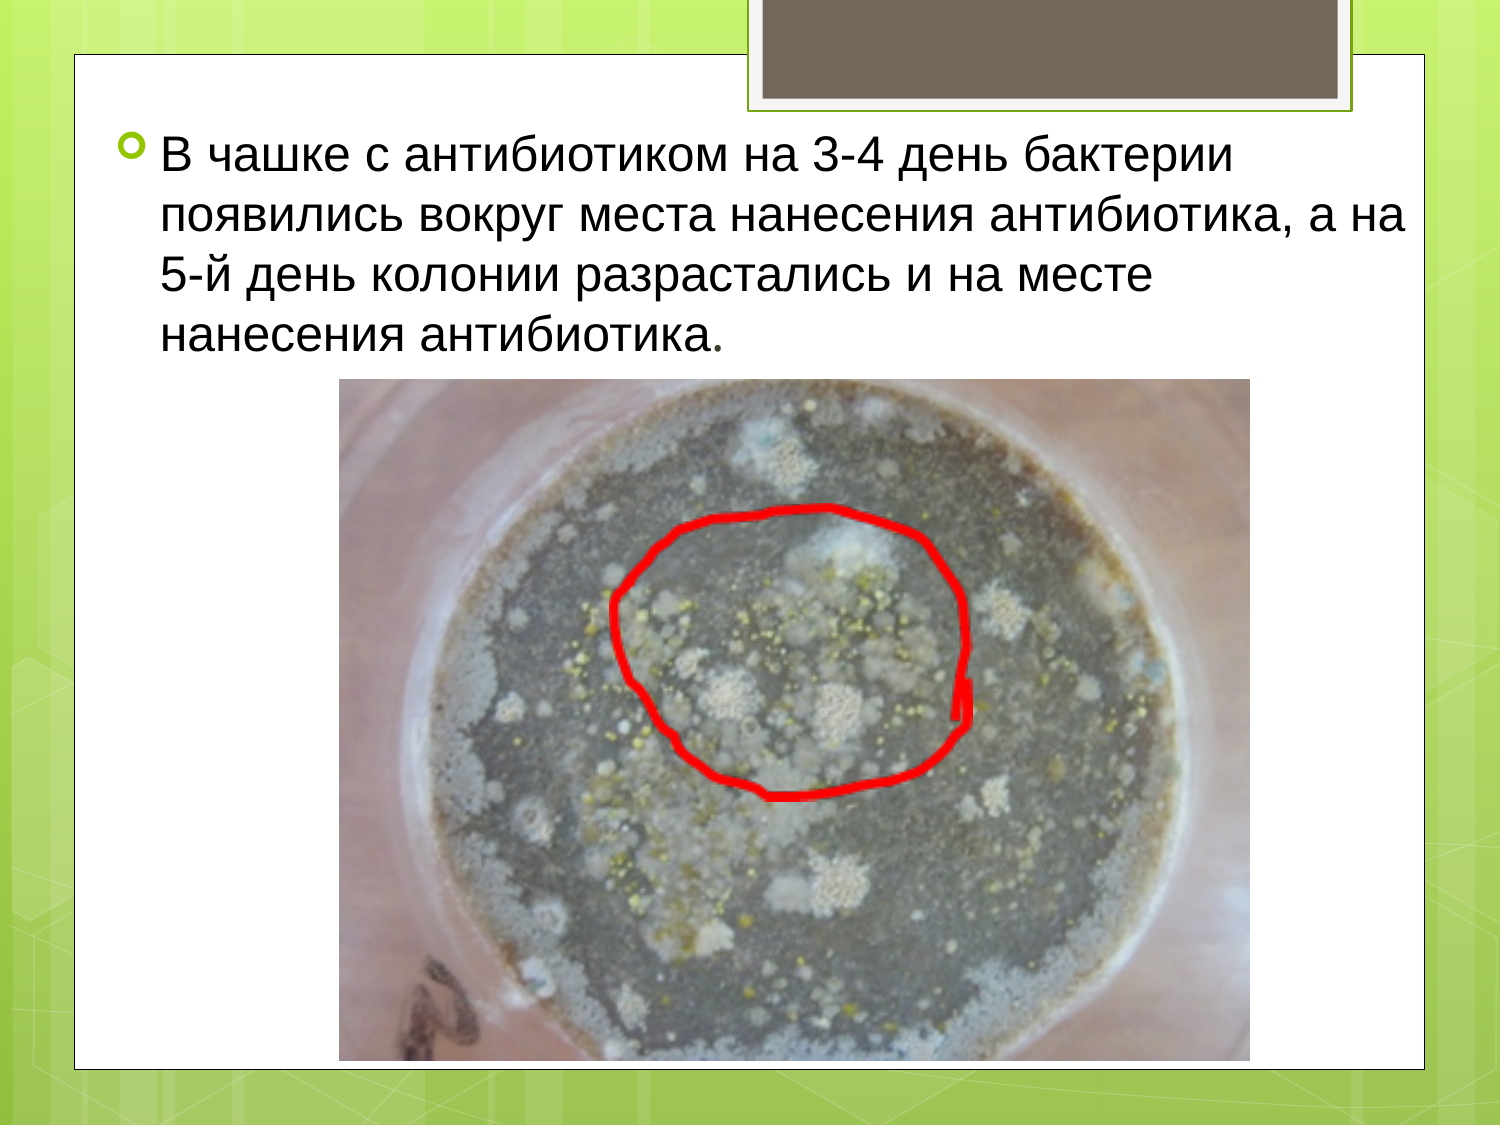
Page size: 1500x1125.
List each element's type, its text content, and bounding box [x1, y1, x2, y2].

picture [339, 379, 1250, 1061]
list В чашке с антибиотиком на 3-4 день бактерии появились вокруг места нанесения антибиотика, а на 5-й день колонии разрастались и на месте нанесения антибиотика. [88, 113, 1424, 957]
